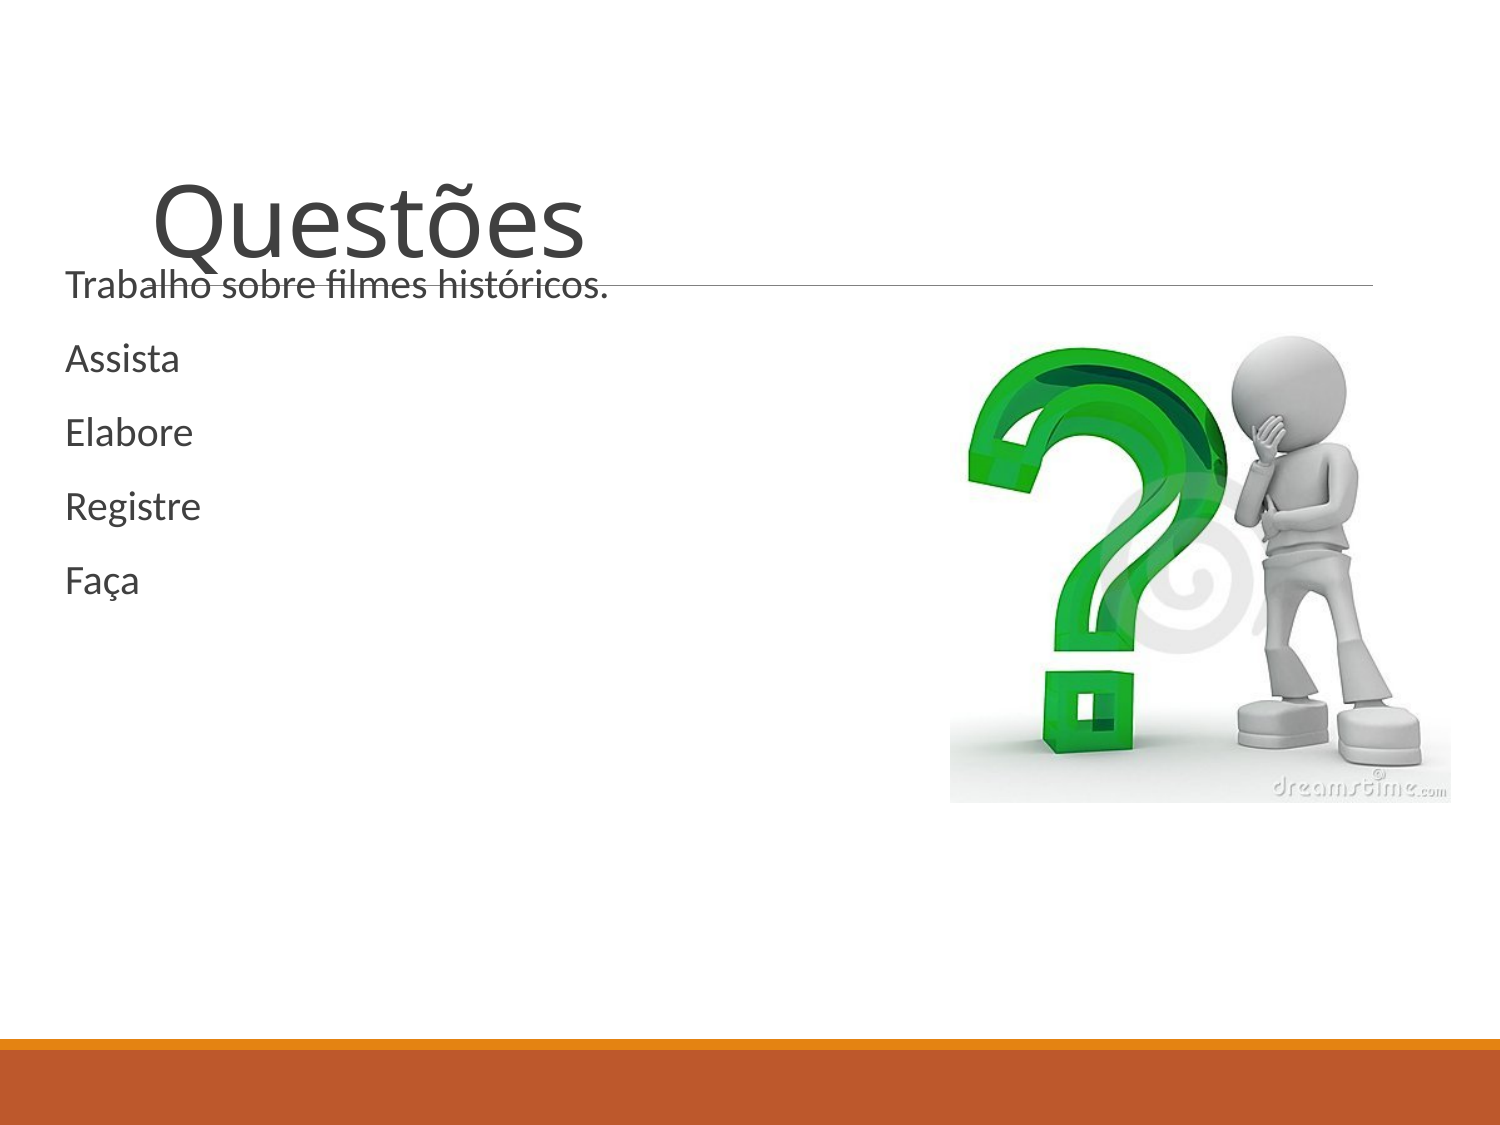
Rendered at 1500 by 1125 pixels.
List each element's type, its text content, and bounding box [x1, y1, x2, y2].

list Trabalho sobre filmes históricos. Assista Elabore Registre Faça [50, 254, 904, 998]
title Questões [135, 47, 1373, 285]
picture [950, 302, 1451, 803]
